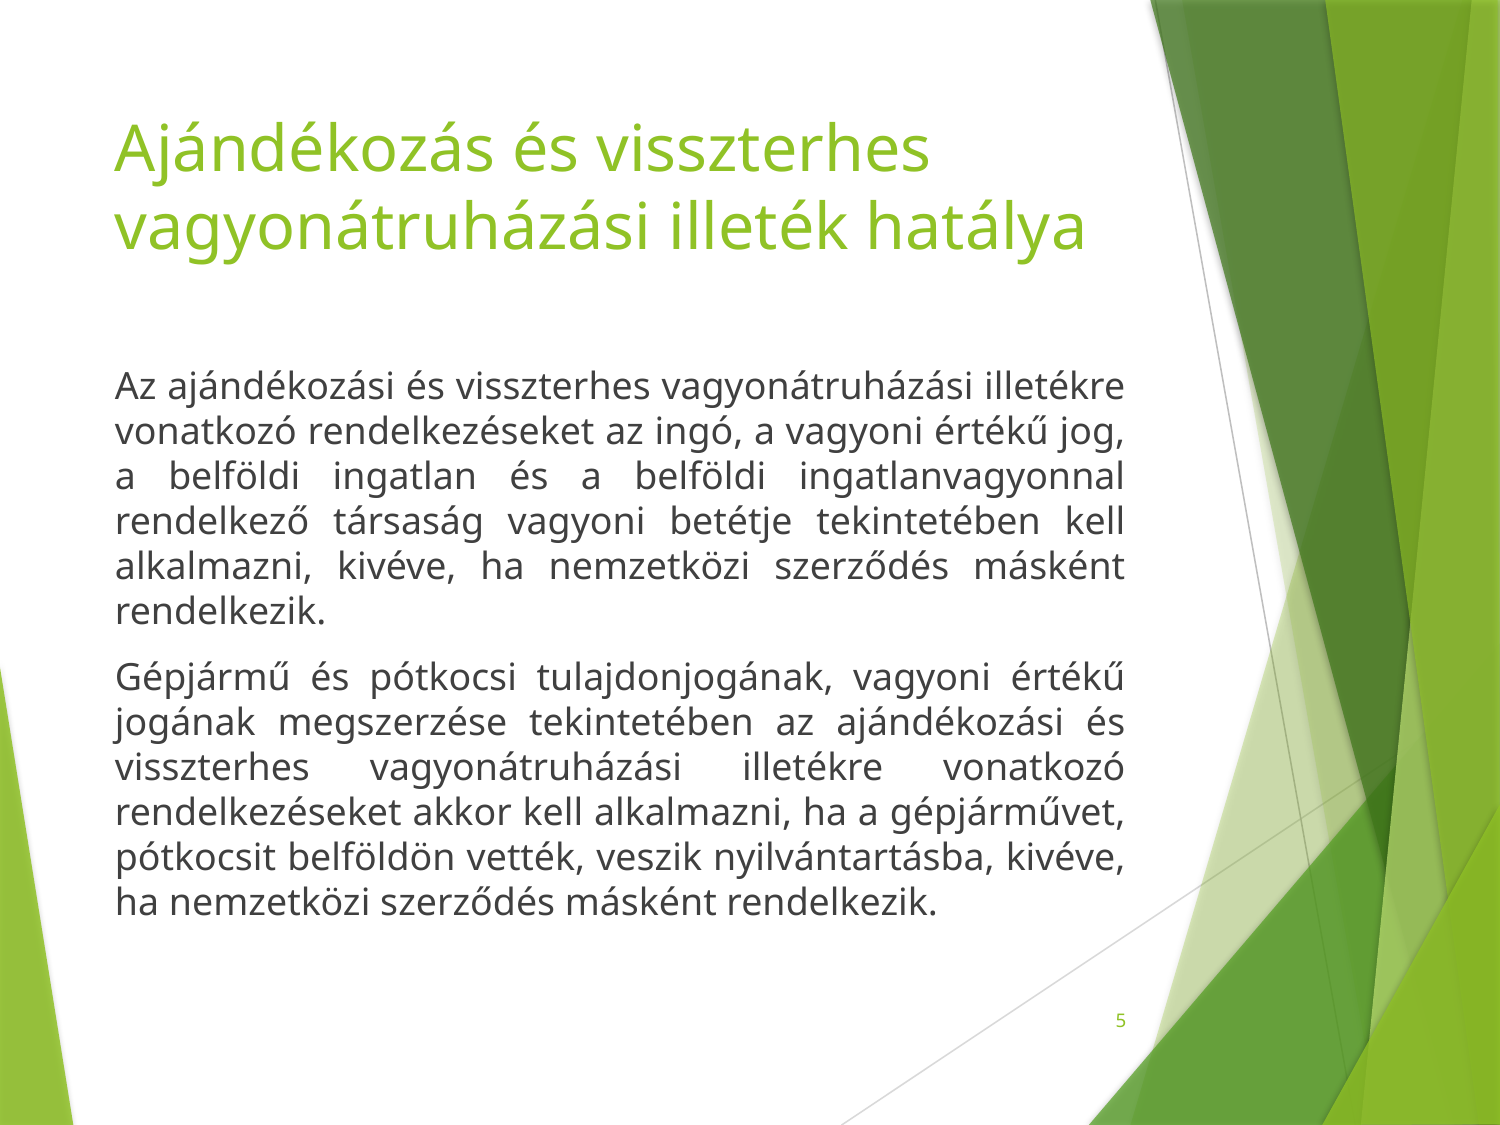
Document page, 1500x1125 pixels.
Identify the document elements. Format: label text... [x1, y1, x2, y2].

list Az ajándékozási és visszterhes vagyonátruházási illetékre vonatkozó rendelkezéseket az ingó, a vagyoni értékű jog, a belföldi ingatlan és a belföldi ingatlanvagyonnal rendelkező társaság vagyoni betétje tekintetében kell alkalmazni, kivéve, ha nemzetközi szerződés másként rendelkezik. Gépjármű és pótkocsi tulajdonjogának, vagyoni értékű jogának megszerzése tekintetében az ajándékozási és visszterhes vagyonátruházási illetékre vonatkozó rendelkezéseket akkor kell alkalmazni, ha a gépjárművet, pótkocsit belföldön vették, veszik nyilvántartásba, kivéve, ha nemzetközi szerződés másként rendelkezik. [99, 354, 1142, 992]
slide_number 5 [1057, 991, 1142, 1051]
title Ajándékozás és visszterhes vagyonátruházási illeték hatálya [99, 99, 1142, 317]
